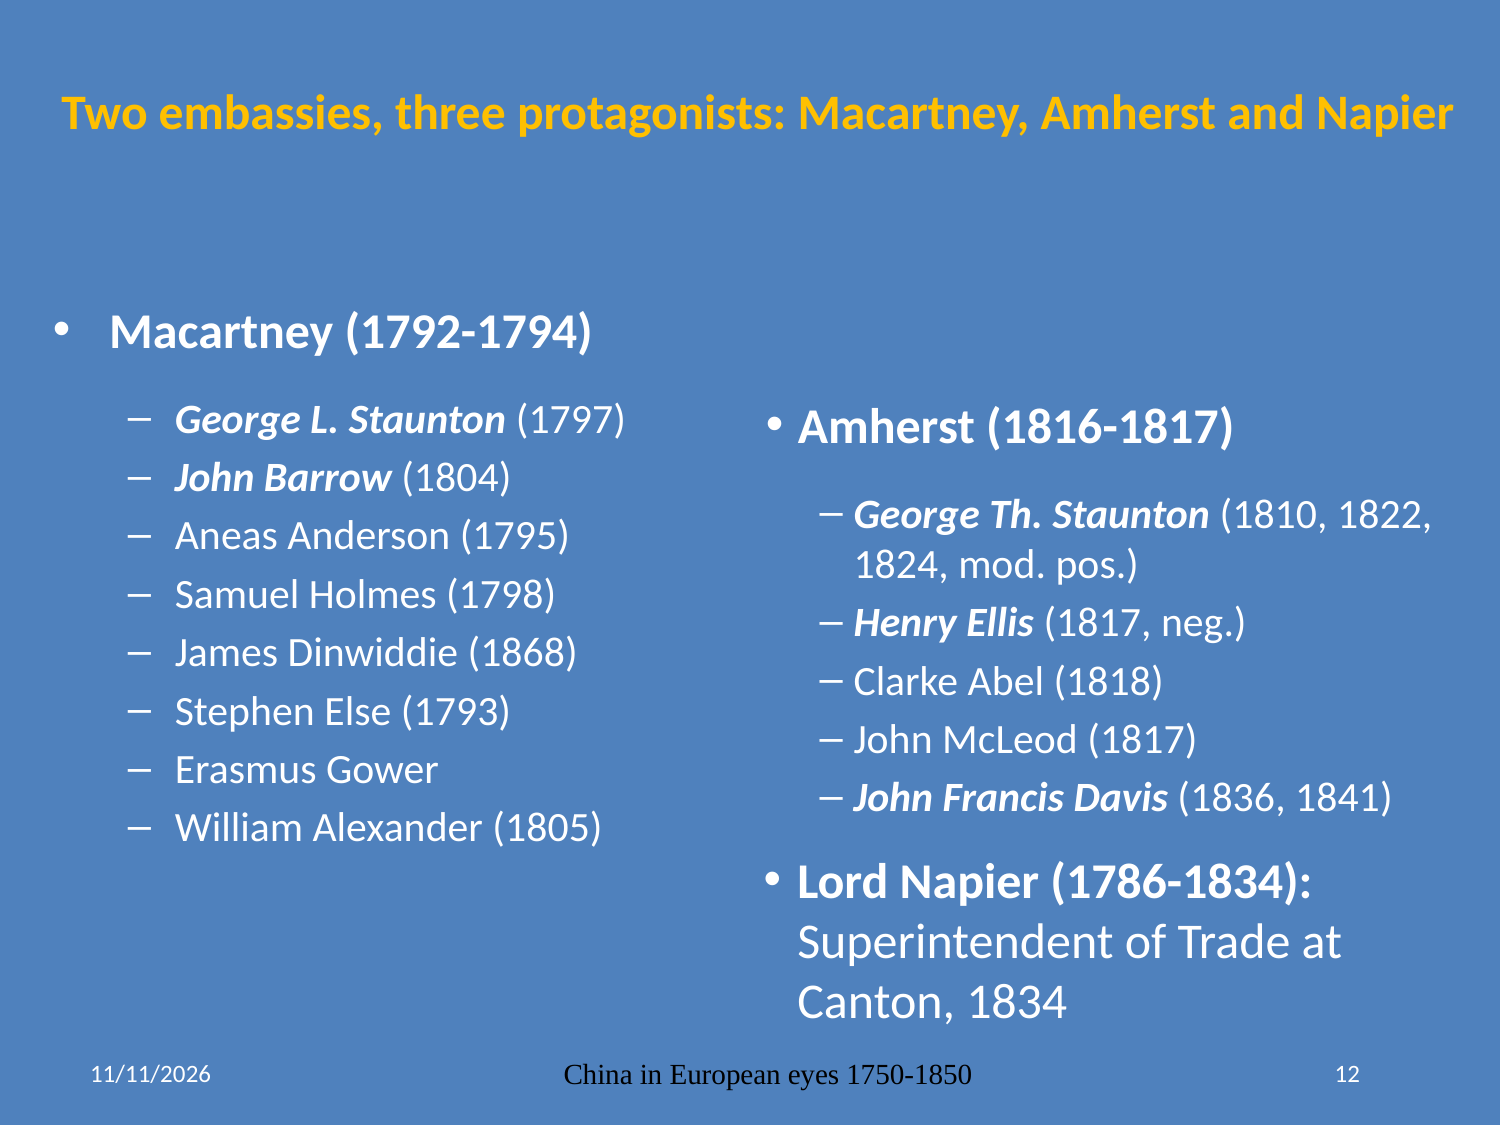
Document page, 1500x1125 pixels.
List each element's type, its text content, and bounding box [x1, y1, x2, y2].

list Macartney (1792-1794) George L. Staunton (1797) John Barrow (1804) Aneas Anderson (1795) Samuel Holmes (1798) James Dinwiddie (1868) Stephen Else (1793) Erasmus Gower William Alexander (1805) Amherst (1816-1817) George Th. Staunton (1810, 1822, 1824, mod. pos.) Henry Ellis (1817, neg.) Clarke Abel (1818) John McLeod (1817) John Francis Davis (1836, 1841) Lord Napier (1786-1834): Superintendent of Trade at Canton, 1834 [37, 290, 1471, 1012]
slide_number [75, 1042, 231, 1103]
title Two embassies, three protagonists: Macartney, Amherst and Napier [37, 54, 1478, 166]
footer China in European eyes 1750-1850 [265, 1042, 1270, 1103]
slide_number 12 [1270, 1042, 1425, 1103]
